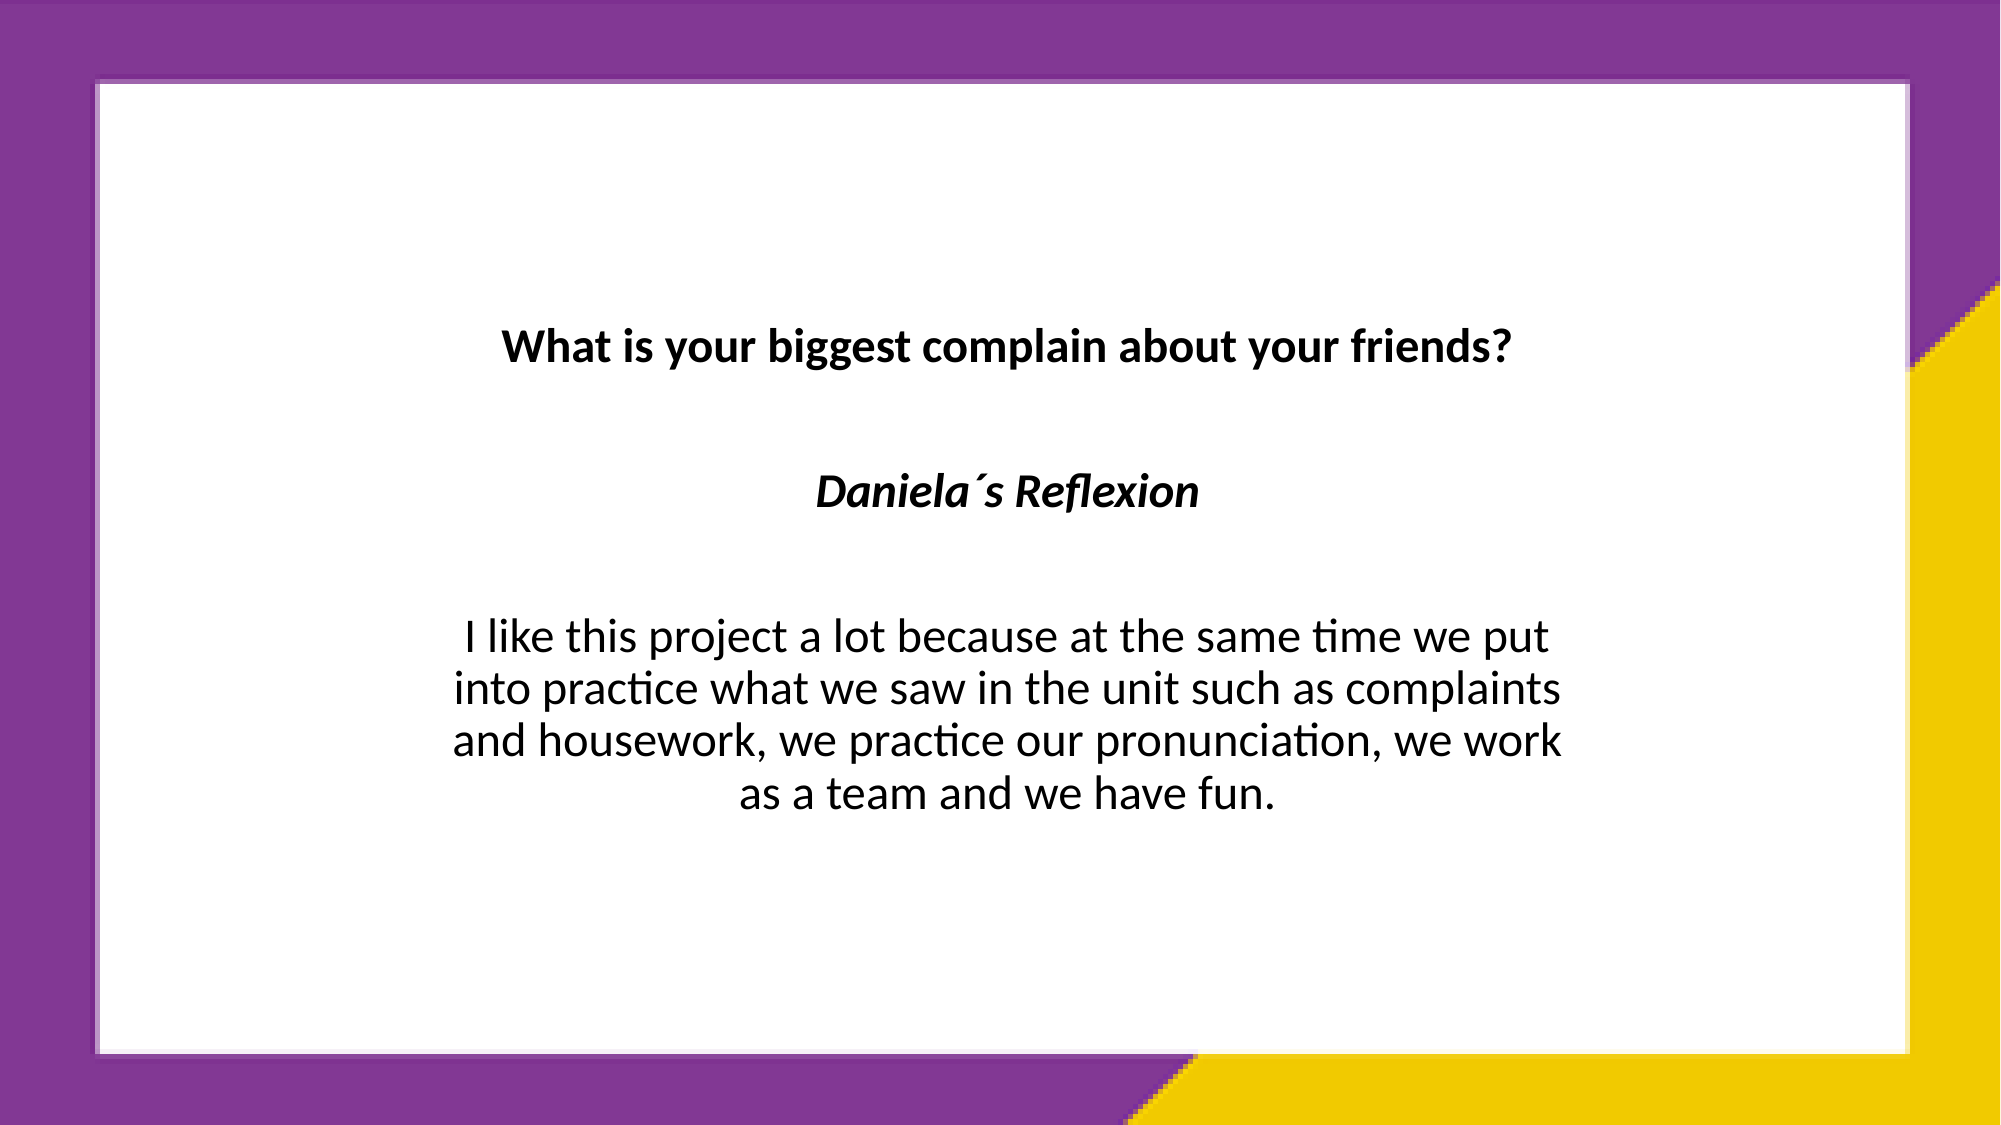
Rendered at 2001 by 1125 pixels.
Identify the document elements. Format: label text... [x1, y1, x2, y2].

list What is your biggest complain about your friends? Daniela´s Reflexion I like this project a lot because at the same time we put into practice what we saw in the unit such as complaints and housework, we practice our pronunciation, we work as a team and we have fun. [416, 234, 1600, 833]
picture [0, 0, 2001, 1125]
